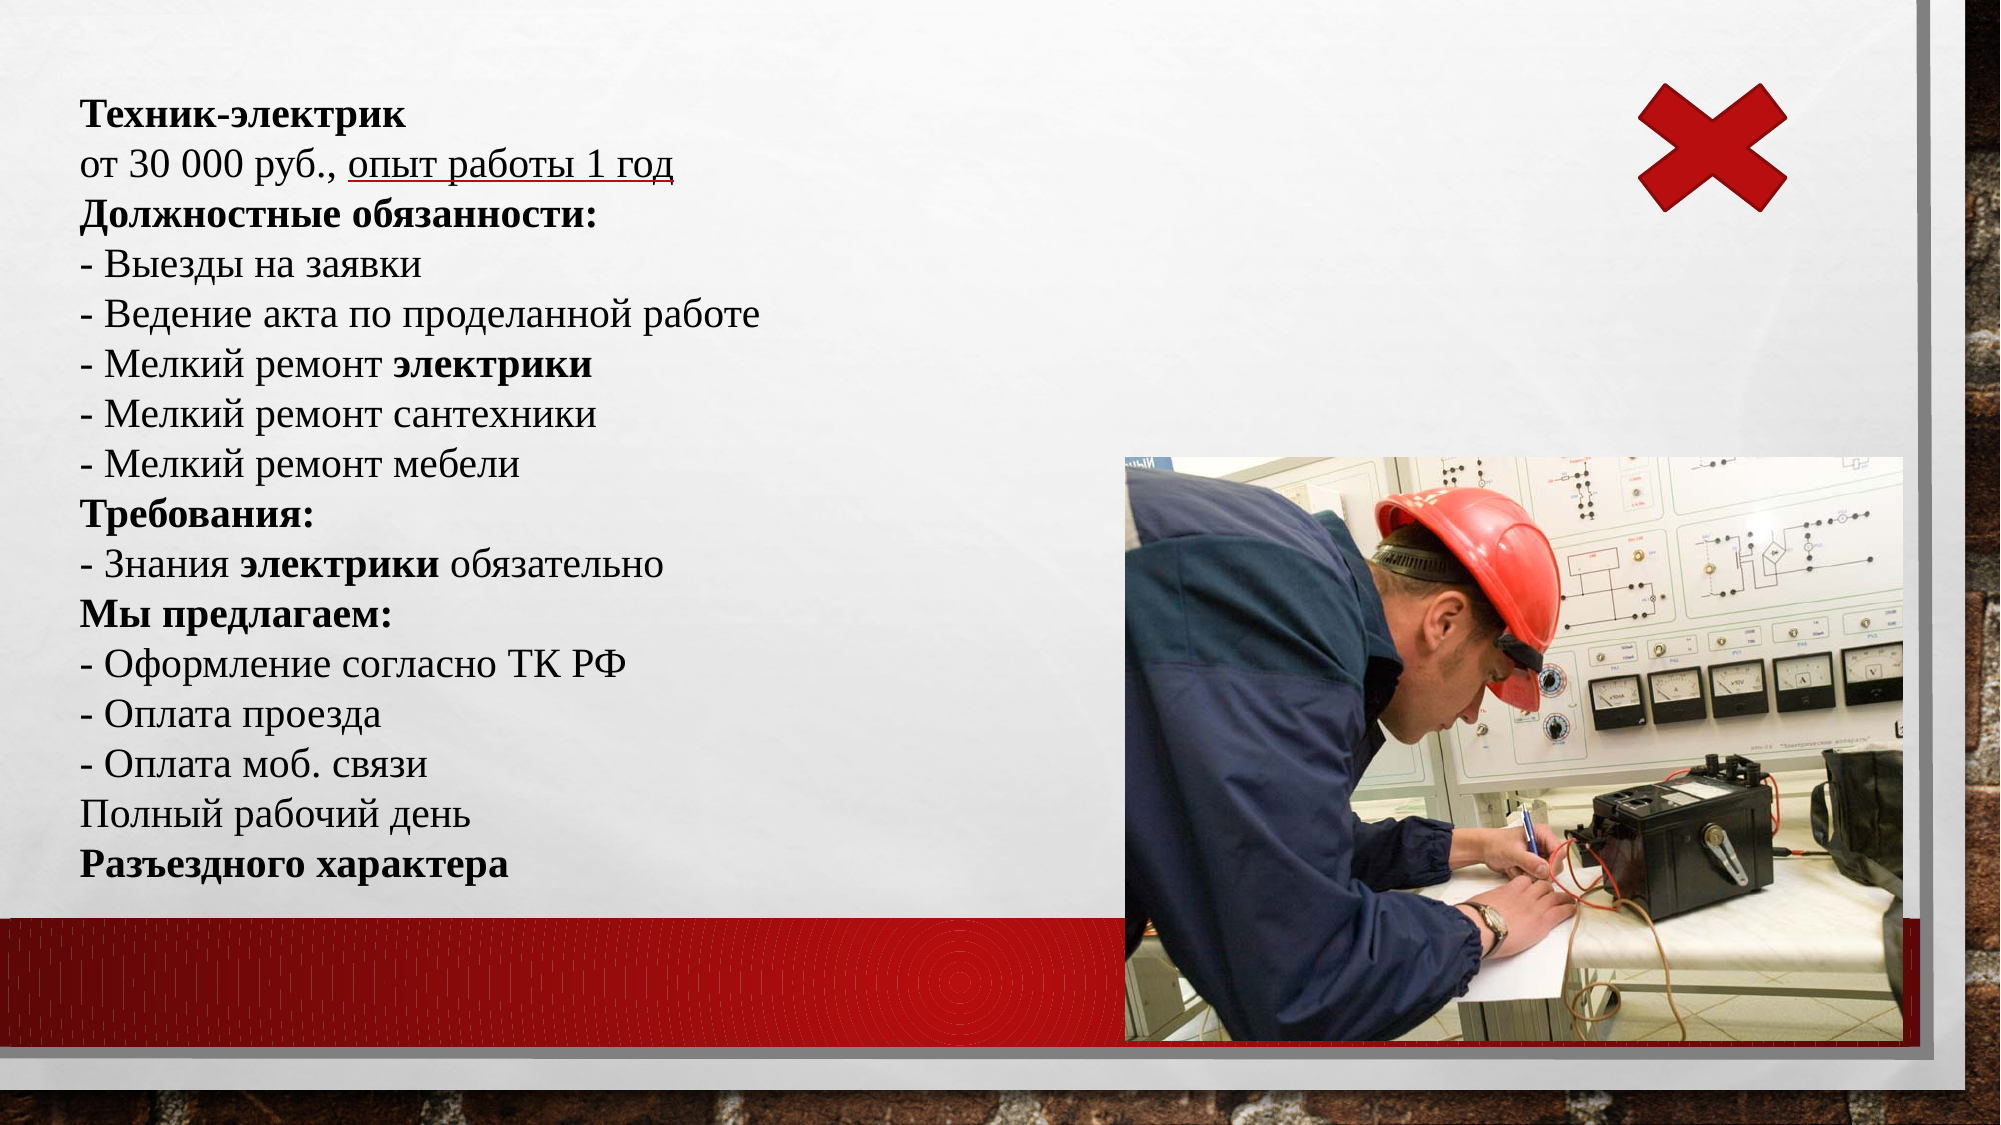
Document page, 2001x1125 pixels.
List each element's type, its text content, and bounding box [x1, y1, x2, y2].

picture [1125, 457, 1904, 1042]
picture [0, 0, 2000, 1125]
text_box Техник-электрик от 30 000 руб., опыт работы 1 год Должностные обязанности: - Выезды на заявки - Ведение акта по проделанной работе - Мелкий ремонт электрики - Мелкий ремонт сантехники - Мелкий ремонт мебели Требования: - Знания электрики обязательно Мы предлагаем: - Оформление согласно ТК РФ - Оплата проезда - Оплата моб. связи Полный рабочий день Разъездного характера [64, 78, 909, 939]
text_box [1638, 83, 1788, 213]
